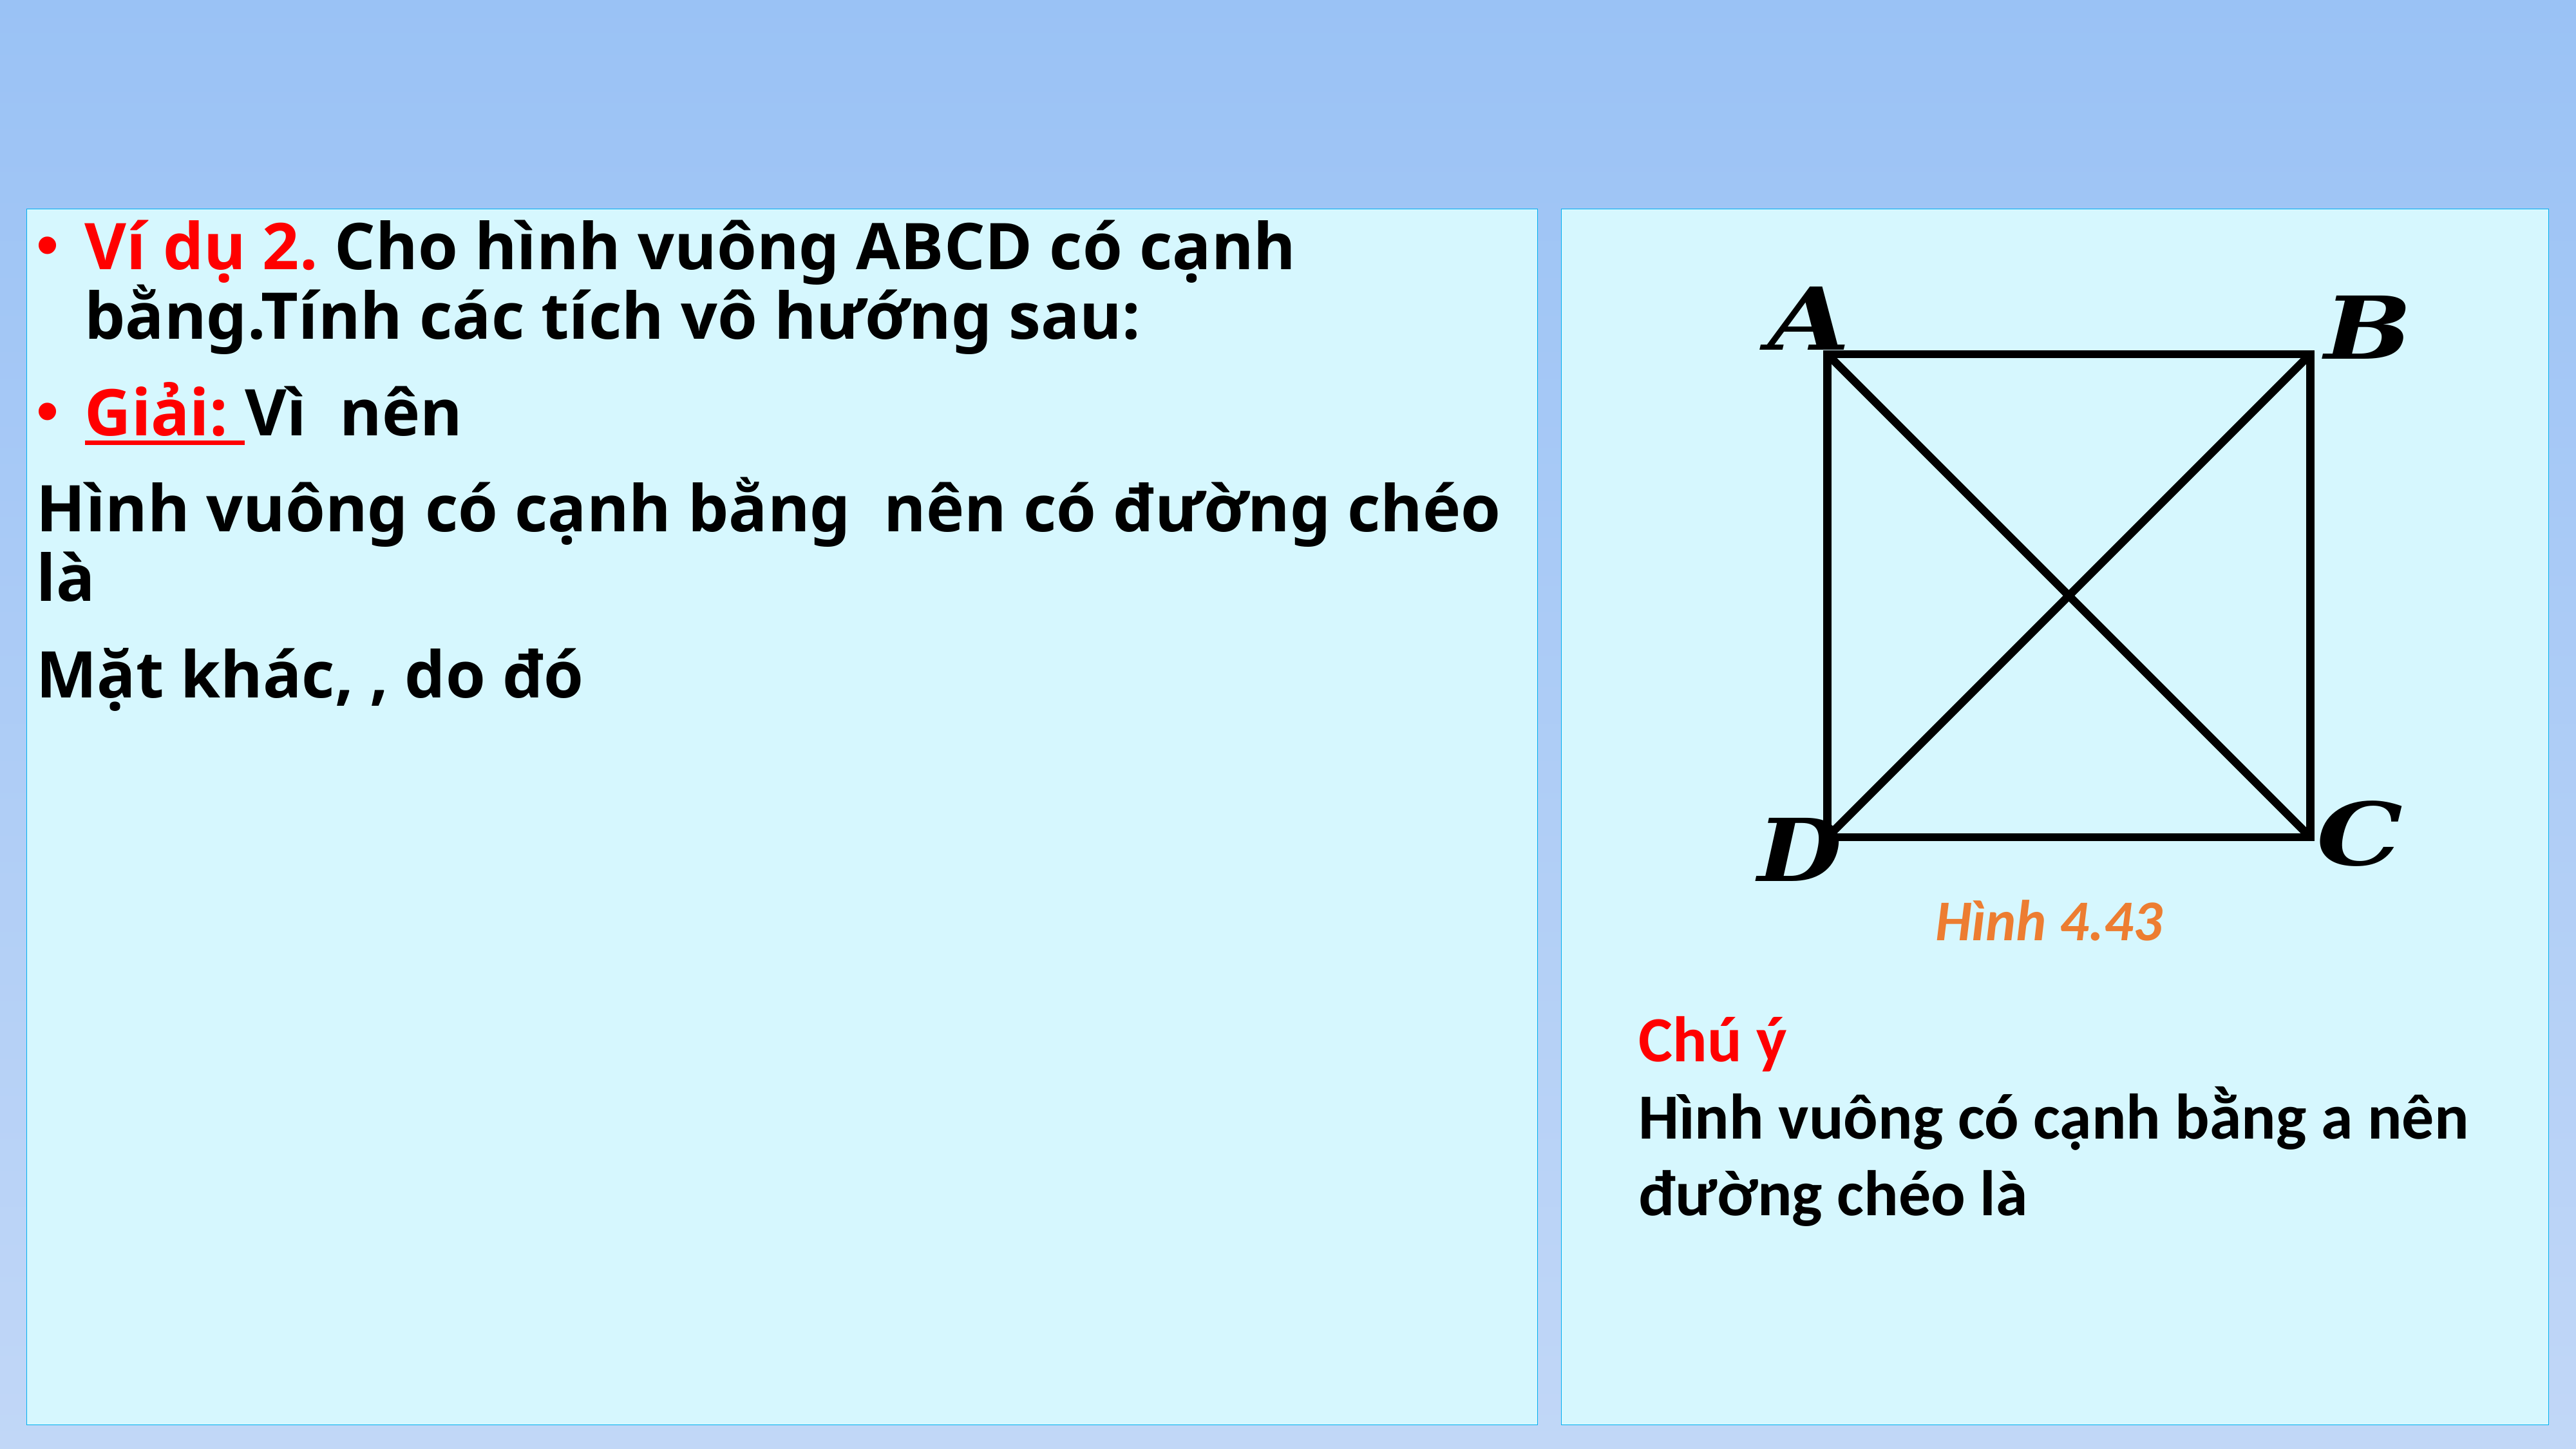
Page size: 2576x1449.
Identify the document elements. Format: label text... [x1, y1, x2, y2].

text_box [1827, 354, 2311, 837]
text_box Hình 4.43 [1909, 869, 2202, 967]
text_box [1561, 209, 2549, 1425]
